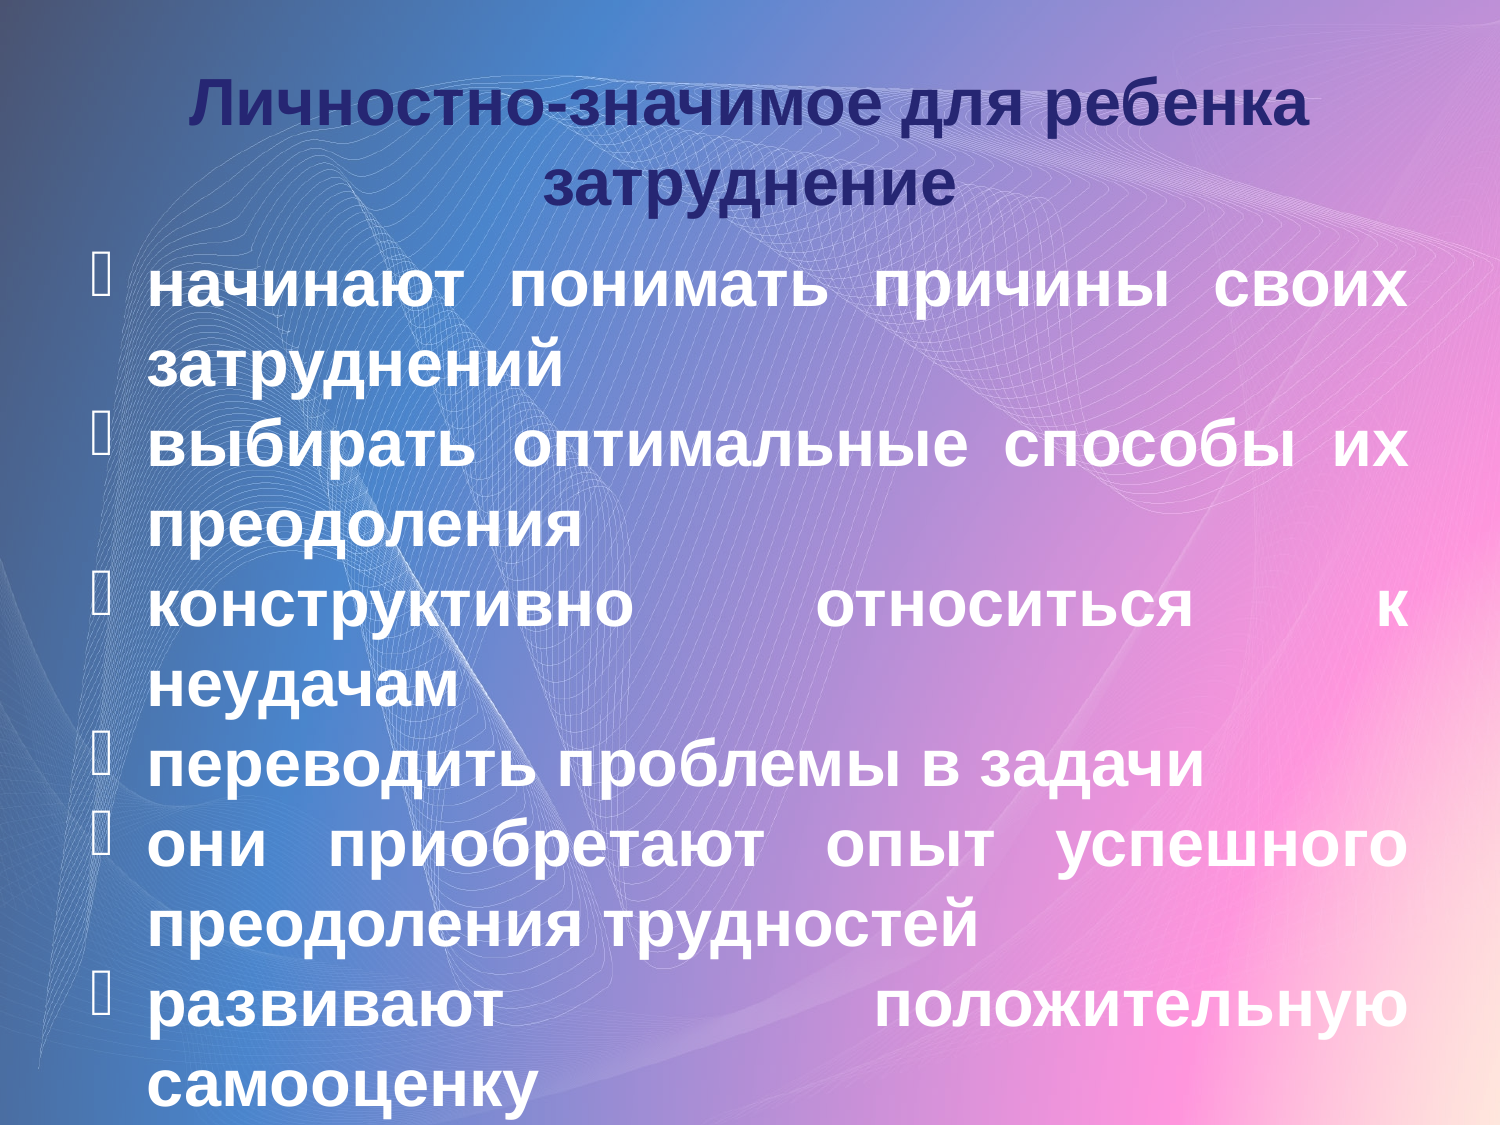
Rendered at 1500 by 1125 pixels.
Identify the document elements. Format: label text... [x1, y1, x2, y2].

text_box философ просветитель Вольтер (1694-1778) [0, 0, 1500, 1125]
list начинают понимать причины своих затруднений выбирать оптимальные способы их преодоления конструктивно относиться к неудачам переводить проблемы в задачи они приобретают опыт успешного преодоления трудностей развивают положительную самооценку [75, 232, 1425, 1005]
title Личностно-значимое для ребенка затруднение [75, 45, 1425, 232]
